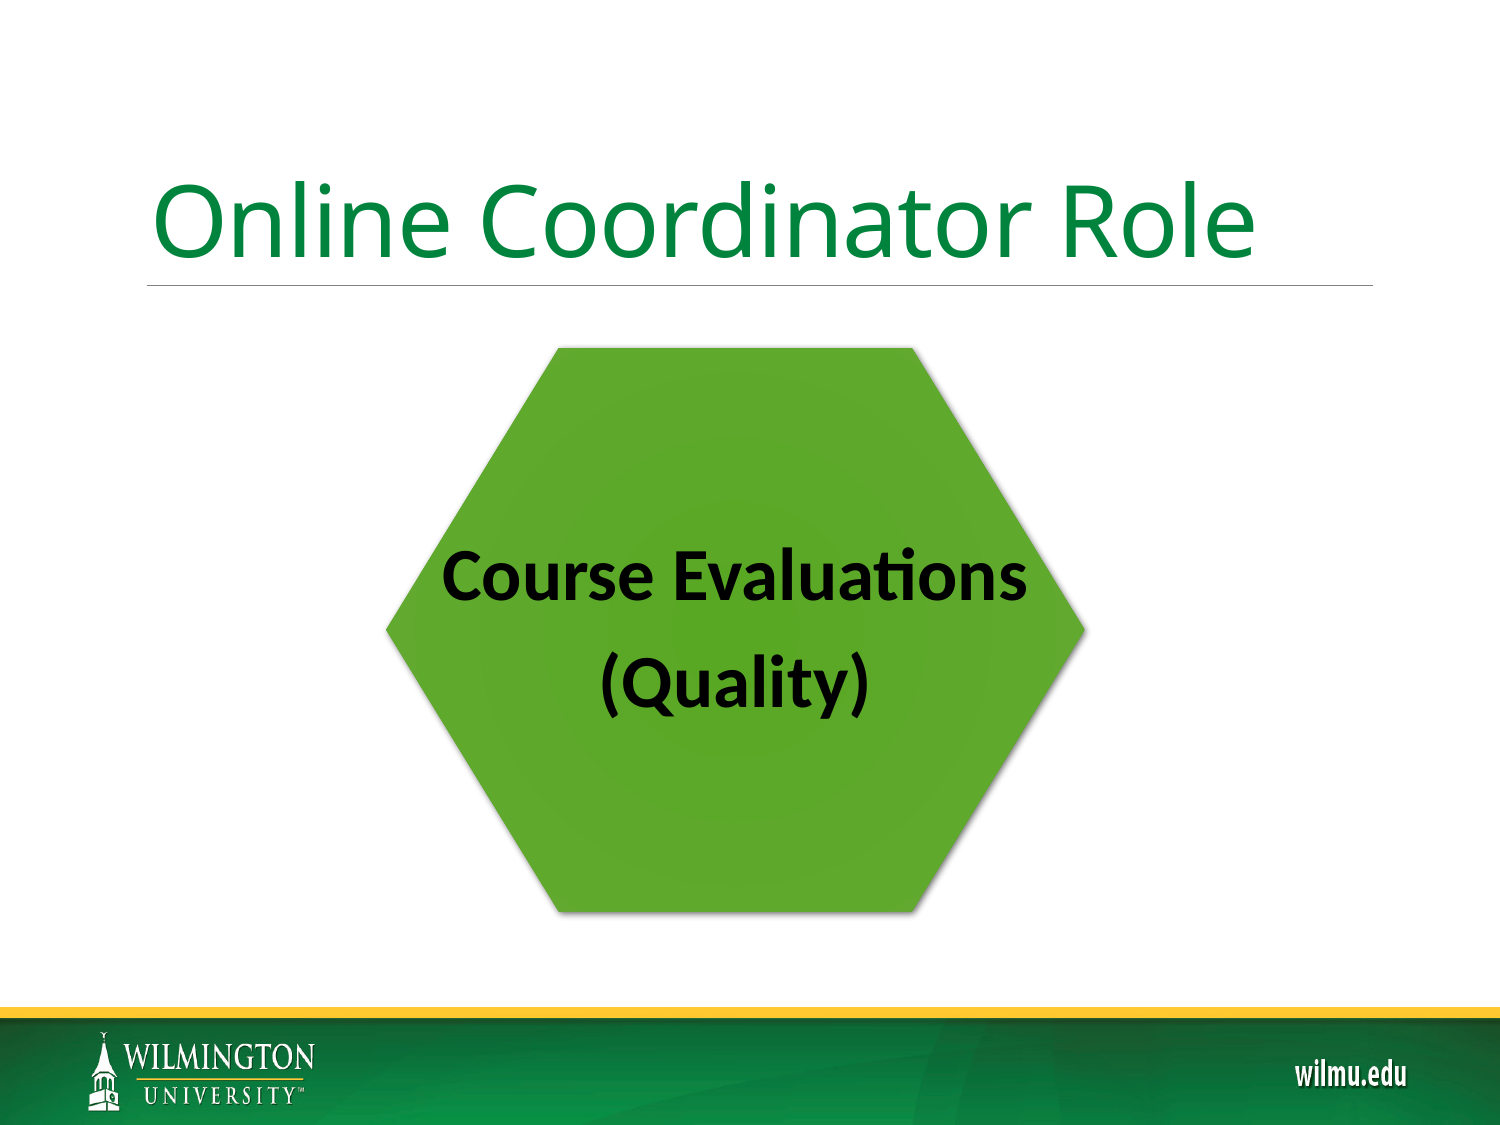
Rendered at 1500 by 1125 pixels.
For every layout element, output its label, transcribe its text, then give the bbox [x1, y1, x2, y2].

text_box Course Evaluations (Quality) [386, 348, 1085, 912]
picture [0, 1007, 1500, 1125]
title Online Coordinator Role [135, 47, 1373, 285]
